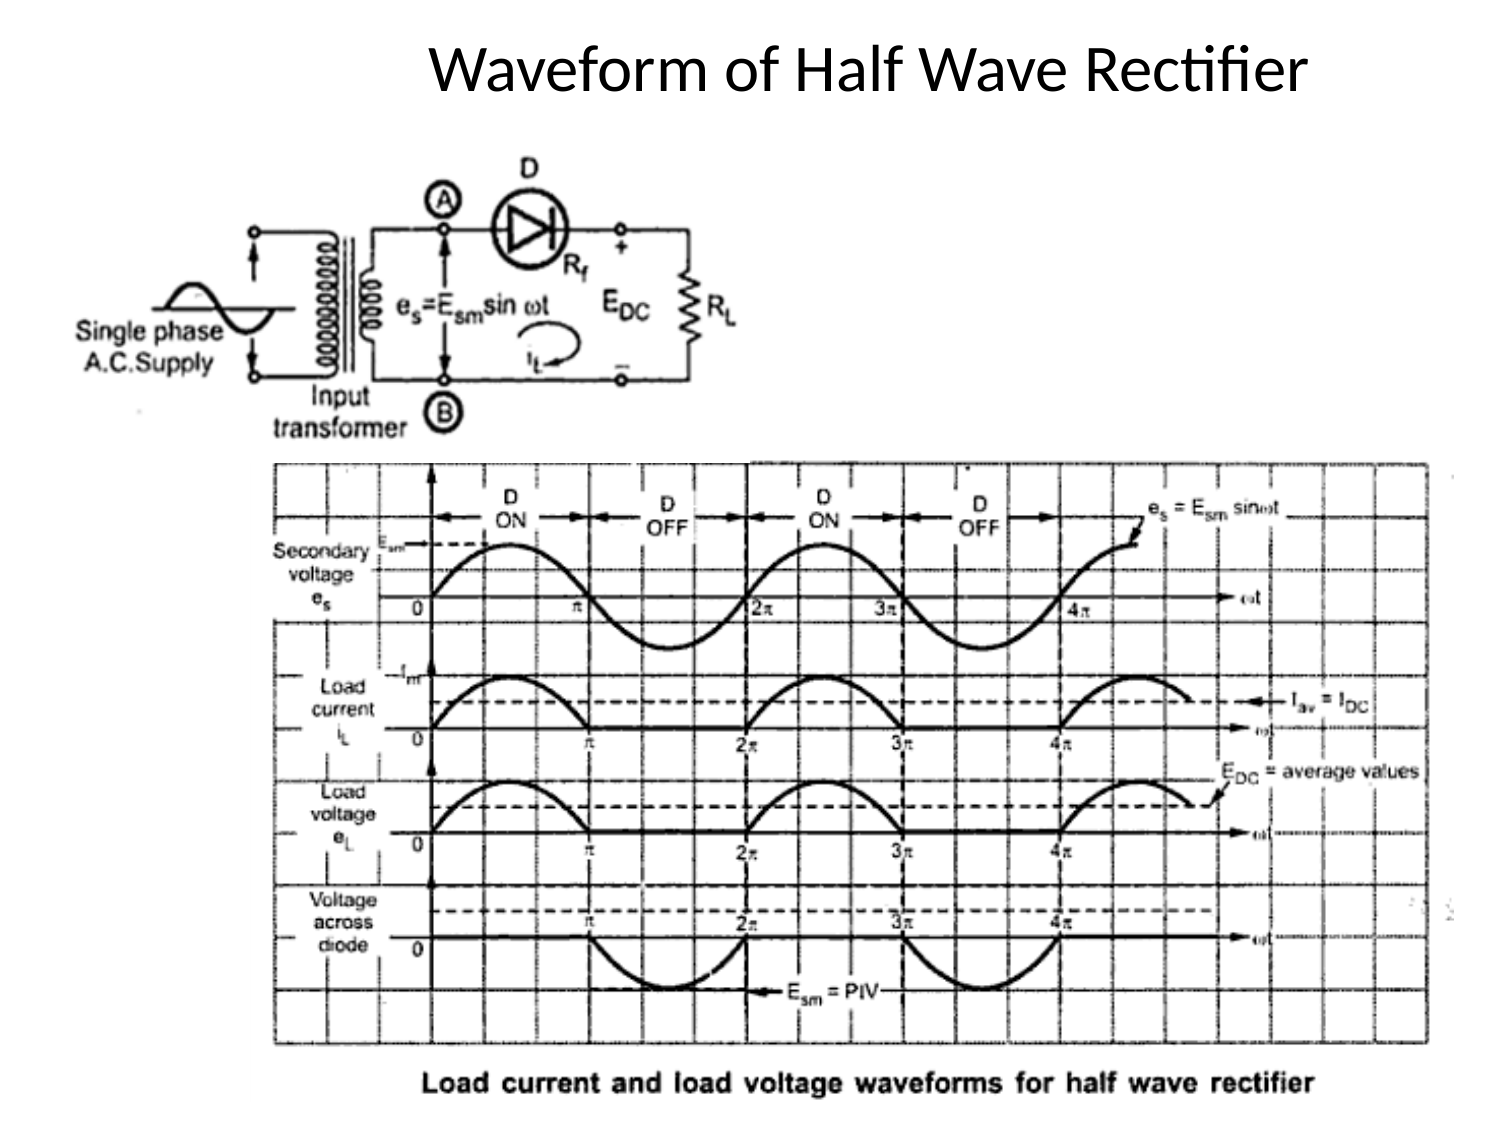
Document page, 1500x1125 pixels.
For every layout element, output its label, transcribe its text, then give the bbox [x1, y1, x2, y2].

title Waveform of Half Wave Rectifier [312, 0, 1325, 130]
picture [49, 143, 1454, 1102]
